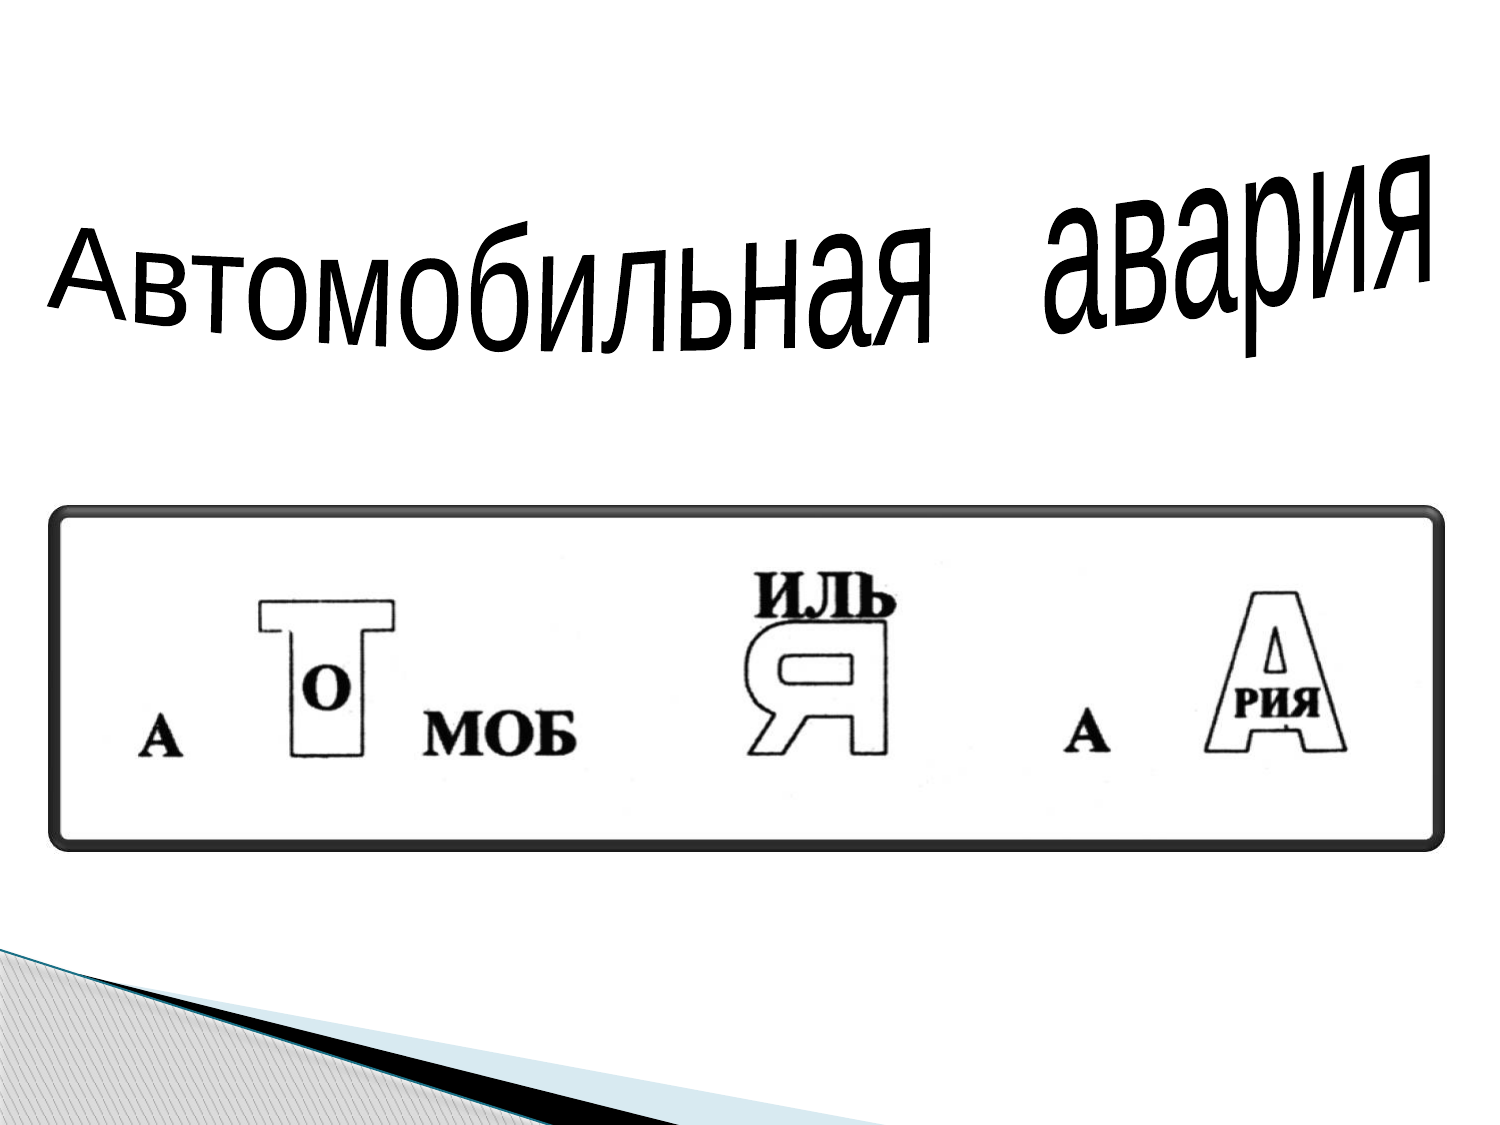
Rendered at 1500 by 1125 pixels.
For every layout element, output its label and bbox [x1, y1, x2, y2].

title [75, 45, 1425, 233]
picture [46, 503, 1448, 855]
